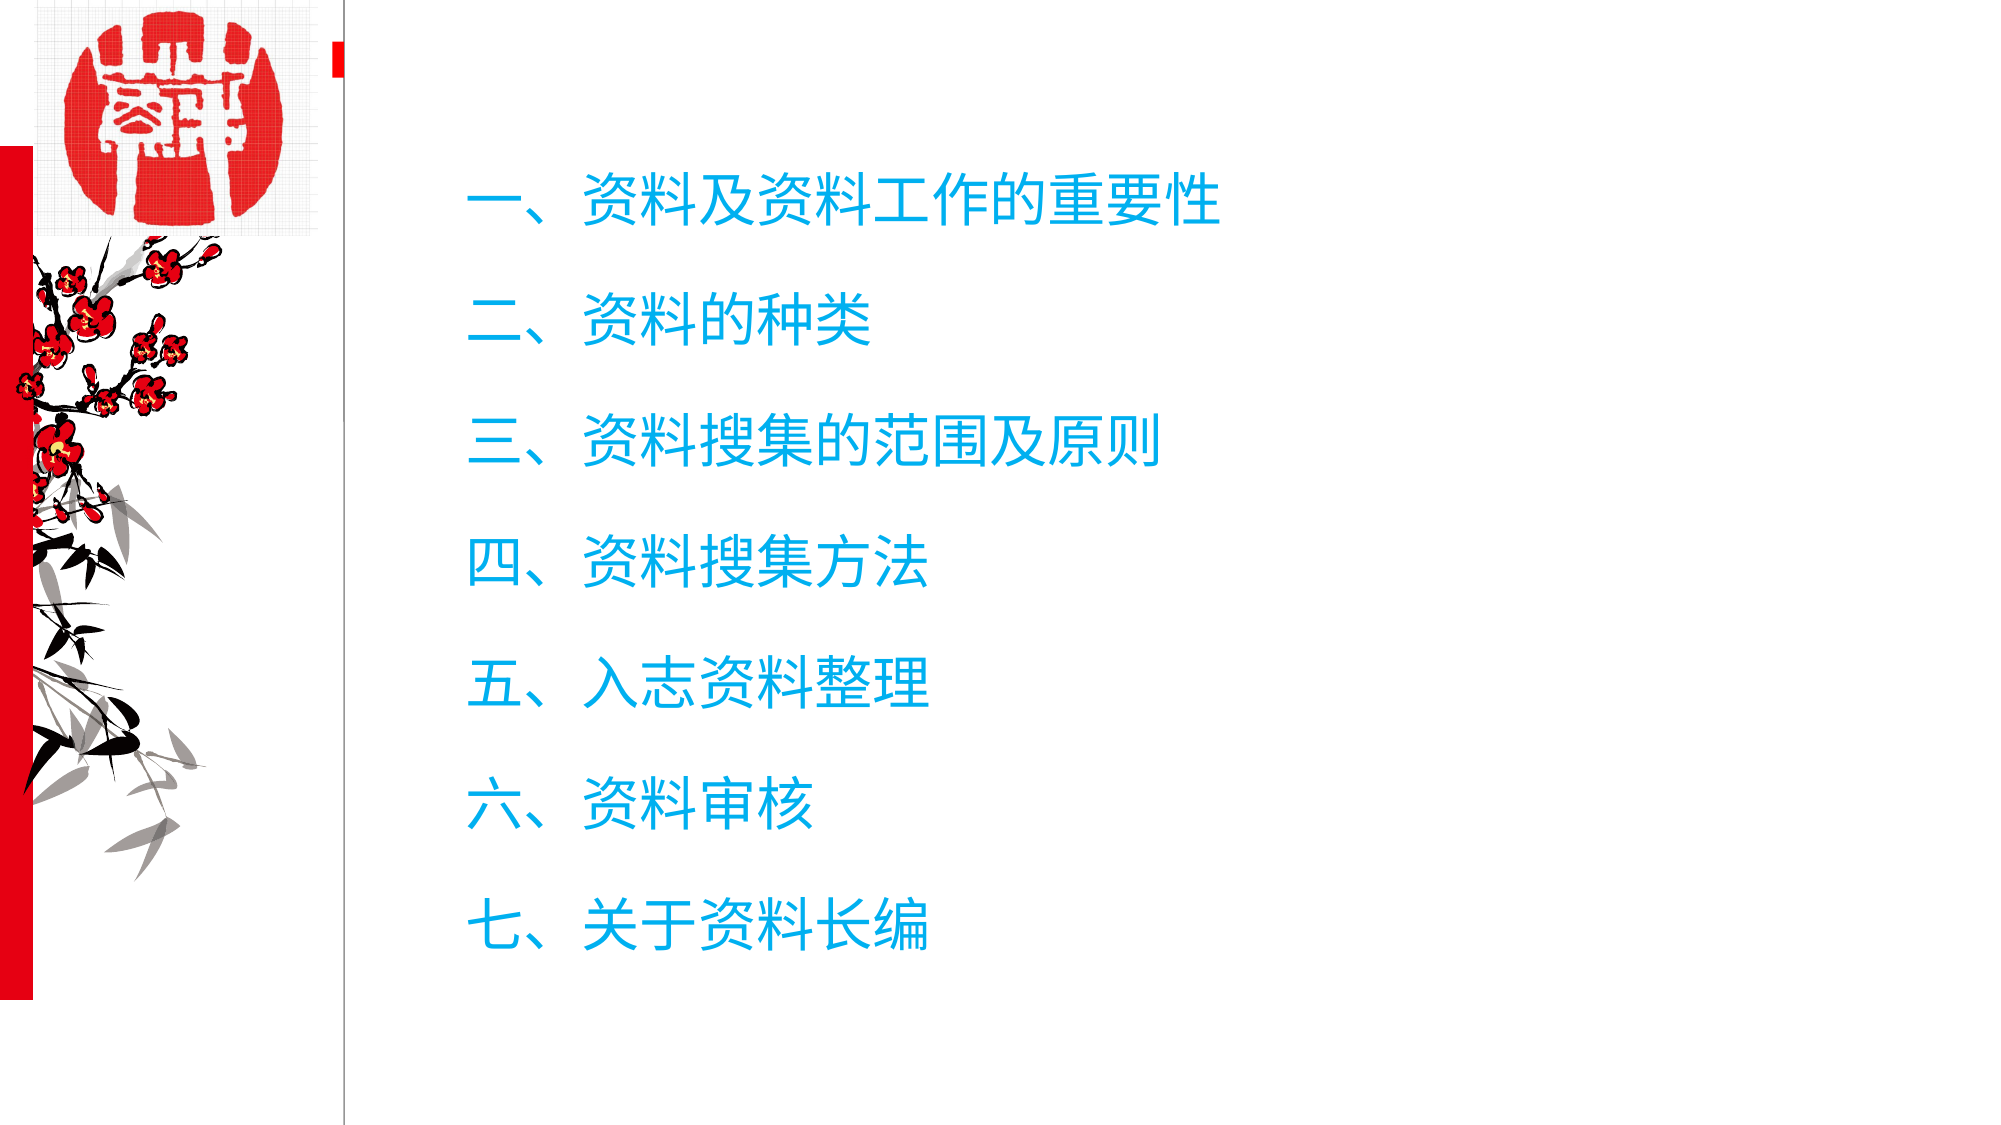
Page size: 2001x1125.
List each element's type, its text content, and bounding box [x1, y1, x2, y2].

text_box 一、资料及资料工作的重要性 二、资料的种类 三、资料搜集的范围及原则 四、资料搜集方法 五、入志资料整理 六、资料审核 七、关于资料长编 [348, 104, 1923, 966]
picture [0, 0, 318, 1000]
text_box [331, 0, 345, 1125]
